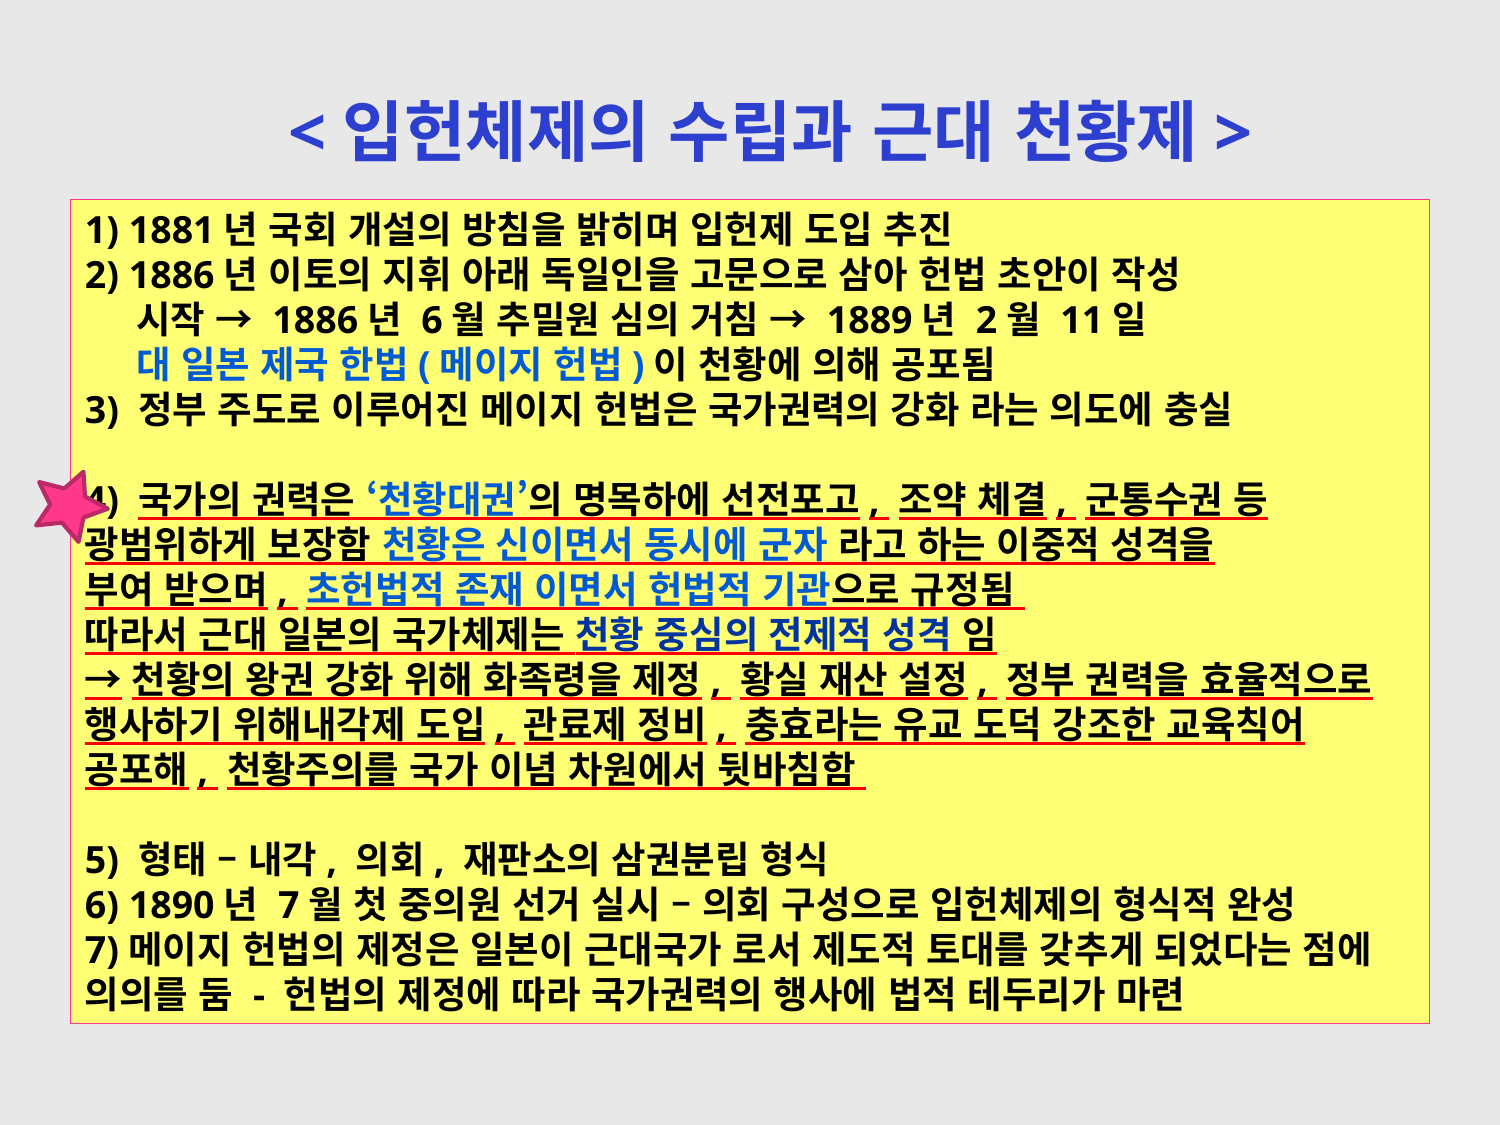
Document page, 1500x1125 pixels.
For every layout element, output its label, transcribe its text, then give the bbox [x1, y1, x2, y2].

text_box <입헌체제의 수립과 근대 천황제> [274, 81, 1268, 177]
text_box 1) 1881년 국회 개설의 방침을 밝히며 입헌제 도입 추진 2) 1886년 이토의 지휘 아래 독일인을 고문으로 삼아 헌법 초안이 작성 시작 → 1886년 6월 추밀원 심의 거침 → 1889년 2월 11일 대 일본 제국 한법(메이지 헌법)이 천황에 의해 공포됨 3) 정부 주도로 이루어진 메이지 헌법은 국가권력의 강화 라는 의도에 충실 4) 국가의 권력은 ‘천황대권’의 명목하에 선전포고, 조약 체결, 군통수권 등 광범위하게 보장함 천황은 신이면서 동시에 군자 라고 하는 이중적 성격을 부여 받으며, 초헌법적 존재 이면서 헌법적 기관으로 규정됨 따라서 근대 일본의 국가체제는 천황 중심의 전제적 성격 임 →천황의 왕권 강화 위해 화족령을 제정, 황실 재산 설정, 정부 권력을 효율적으로 행사하기 위해내각제 도입, 관료제 정비, 충효라는 유교 도덕 강조한 교육칙어 공포해, 천황주의를 국가 이념 차원에서 뒷바침함 5) 형태 – 내각, 의회, 재판소의 삼권분립 형식 6) 1890년 7월 첫 중의원 선거 실시 – 의회 구성으로 입헌체제의 형식적 완성 7)메이지 헌법의 제정은 일본이 근대국가 로서 제도적 토대를 갖추게 되었다는 점에 의의를 둠 - 헌법의 제정에 따라 국가권력의 행사에 법적 테두리가 마련 [70, 199, 1430, 1024]
text_box [34, 469, 110, 544]
